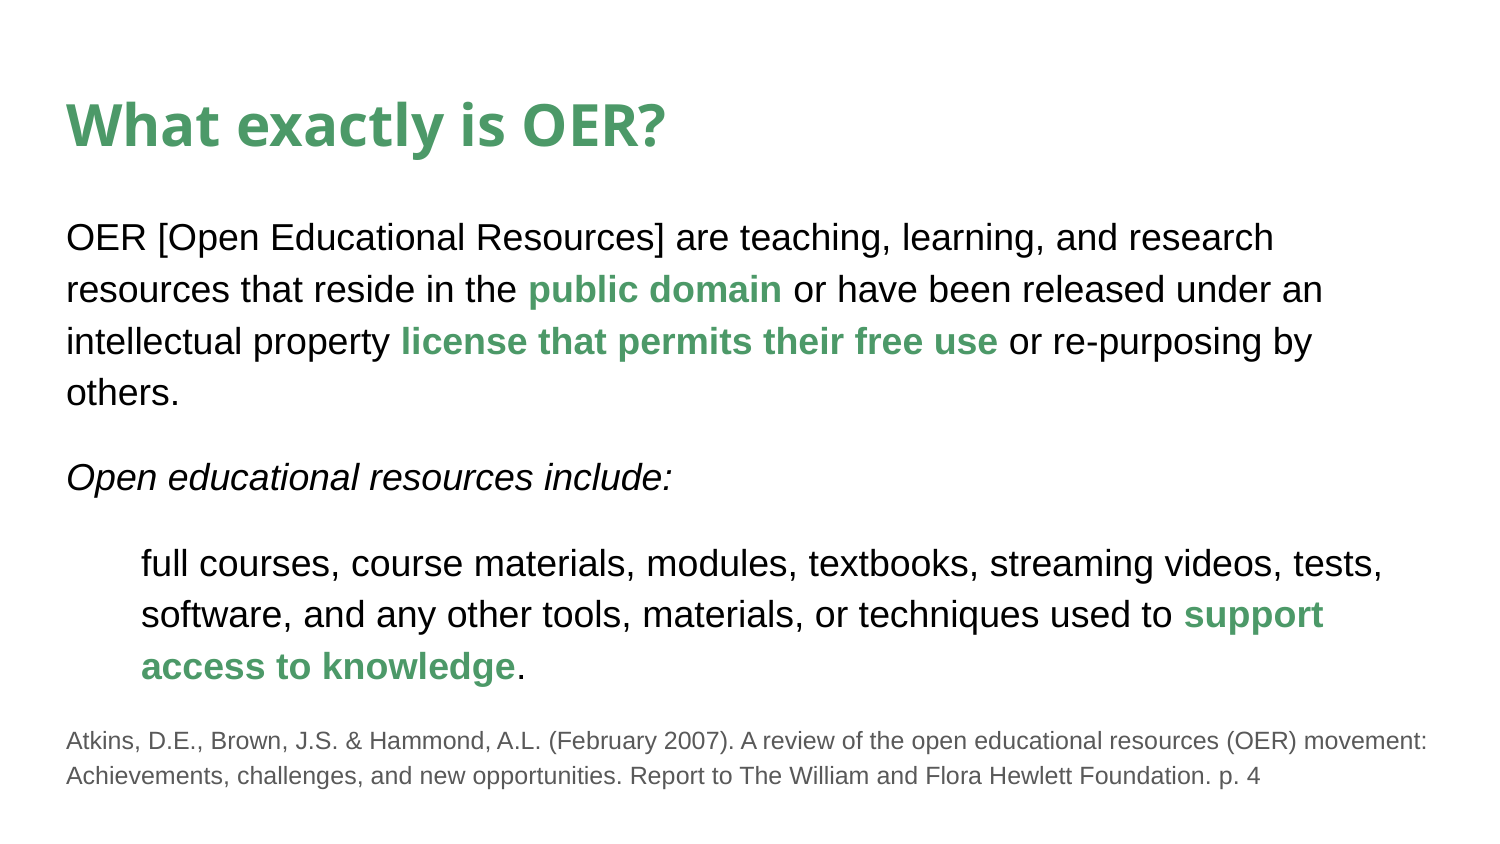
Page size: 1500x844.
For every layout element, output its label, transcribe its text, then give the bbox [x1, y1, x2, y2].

title What exactly is OER? [51, 72, 1449, 167]
list OER [Open Educational Resources] are teaching, learning, and research resources that reside in the public domain or have been released under an intellectual property license that permits their free use or re-purposing by others. Open educational resources include: full courses, course materials, modules, textbooks, streaming videos, tests, software, and any other tools, materials, or techniques used to support access to knowledge. Atkins, D.E., Brown, J.S. & Hammond, A.L. (February 2007). A review of the open educational resources (OER) movement: Achievements, challenges, and new opportunities. Report to The William and Flora Hewlett Foundation. p. 4 [51, 191, 1449, 752]
